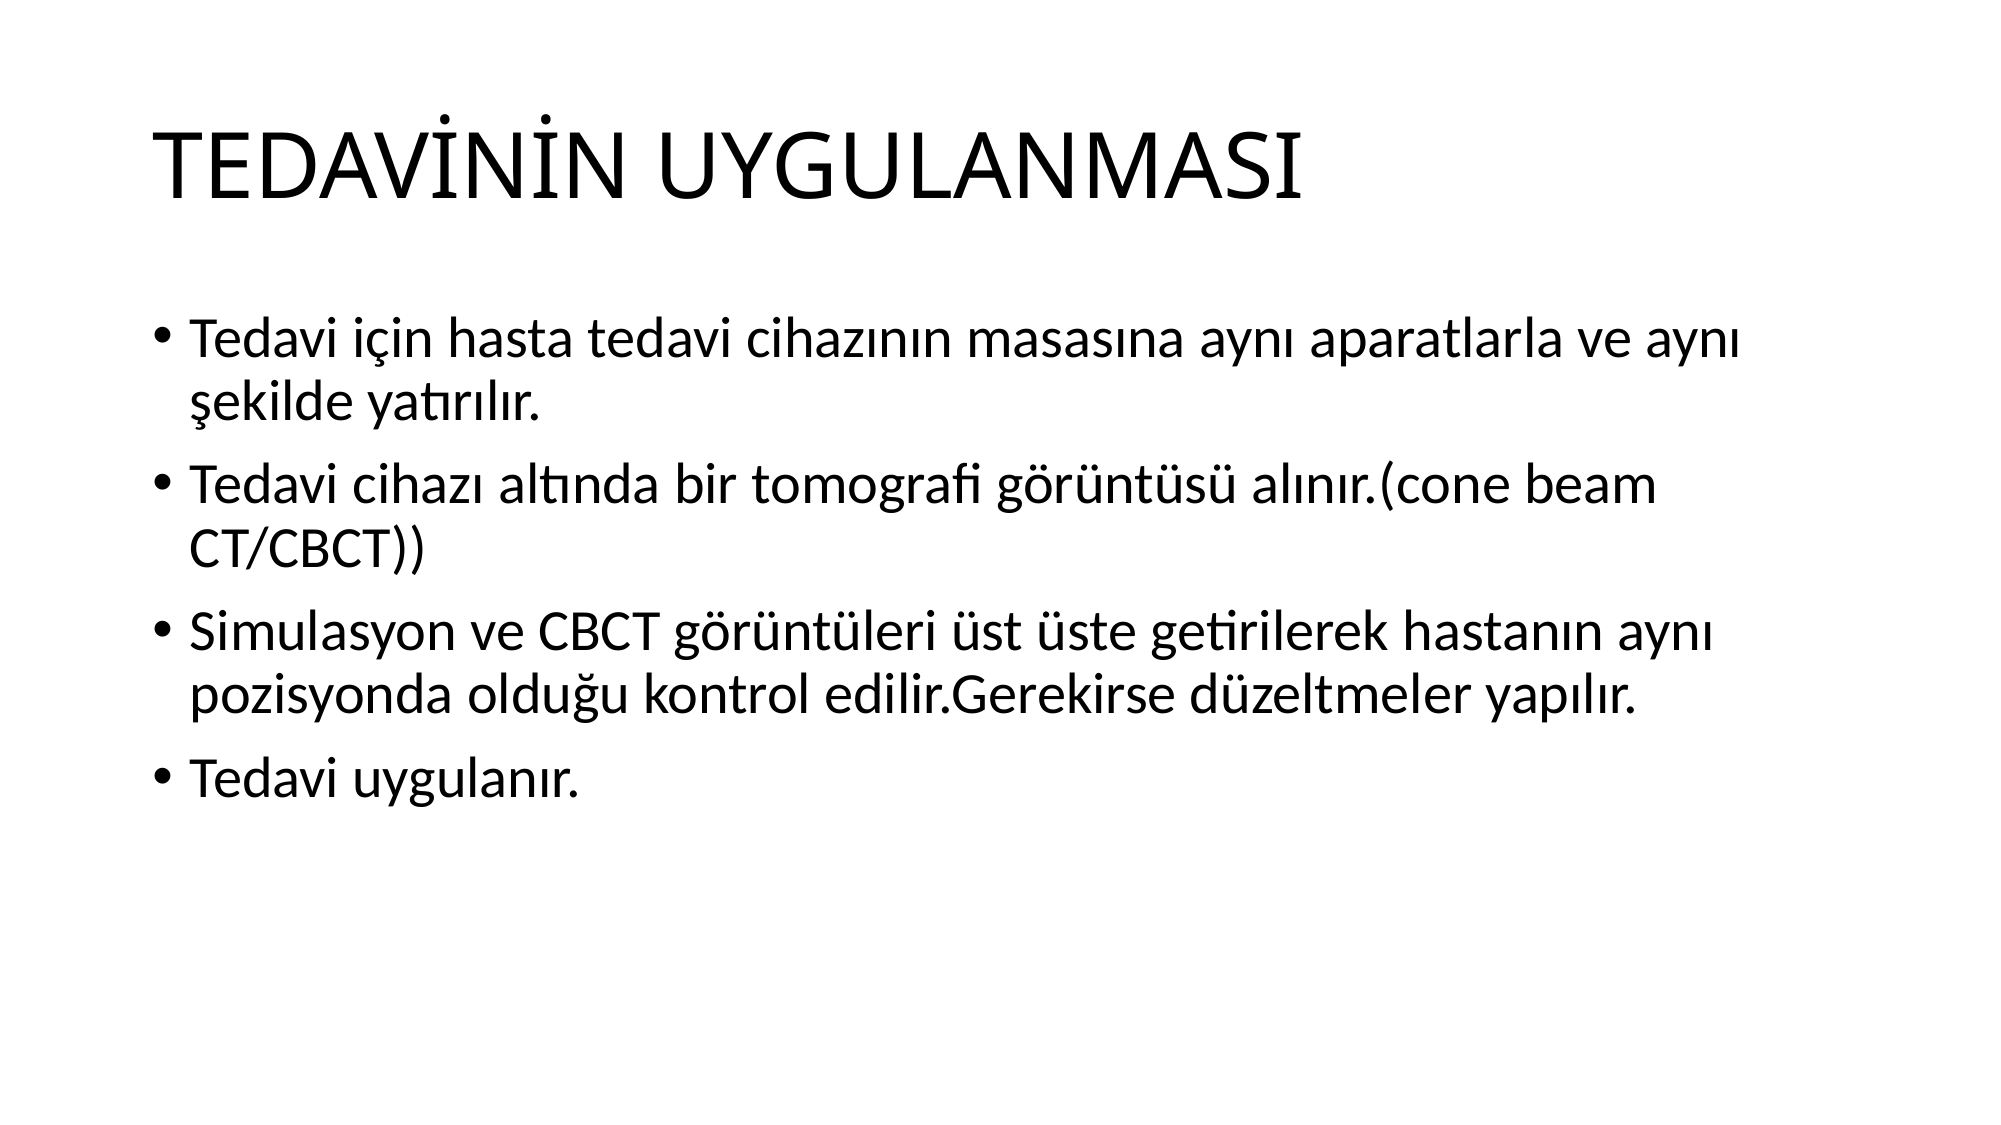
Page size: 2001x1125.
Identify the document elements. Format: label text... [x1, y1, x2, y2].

list Tedavi için hasta tedavi cihazının masasına aynı aparatlarla ve aynı şekilde yatırılır. Tedavi cihazı altında bir tomografi görüntüsü alınır.(cone beam CT/CBCT)) Simulasyon ve CBCT görüntüleri üst üste getirilerek hastanın aynı pozisyonda olduğu kontrol edilir.Gerekirse düzeltmeler yapılır. Tedavi uygulanır. [137, 299, 1863, 1014]
title TEDAVİNİN UYGULANMASI [137, 59, 1863, 278]
